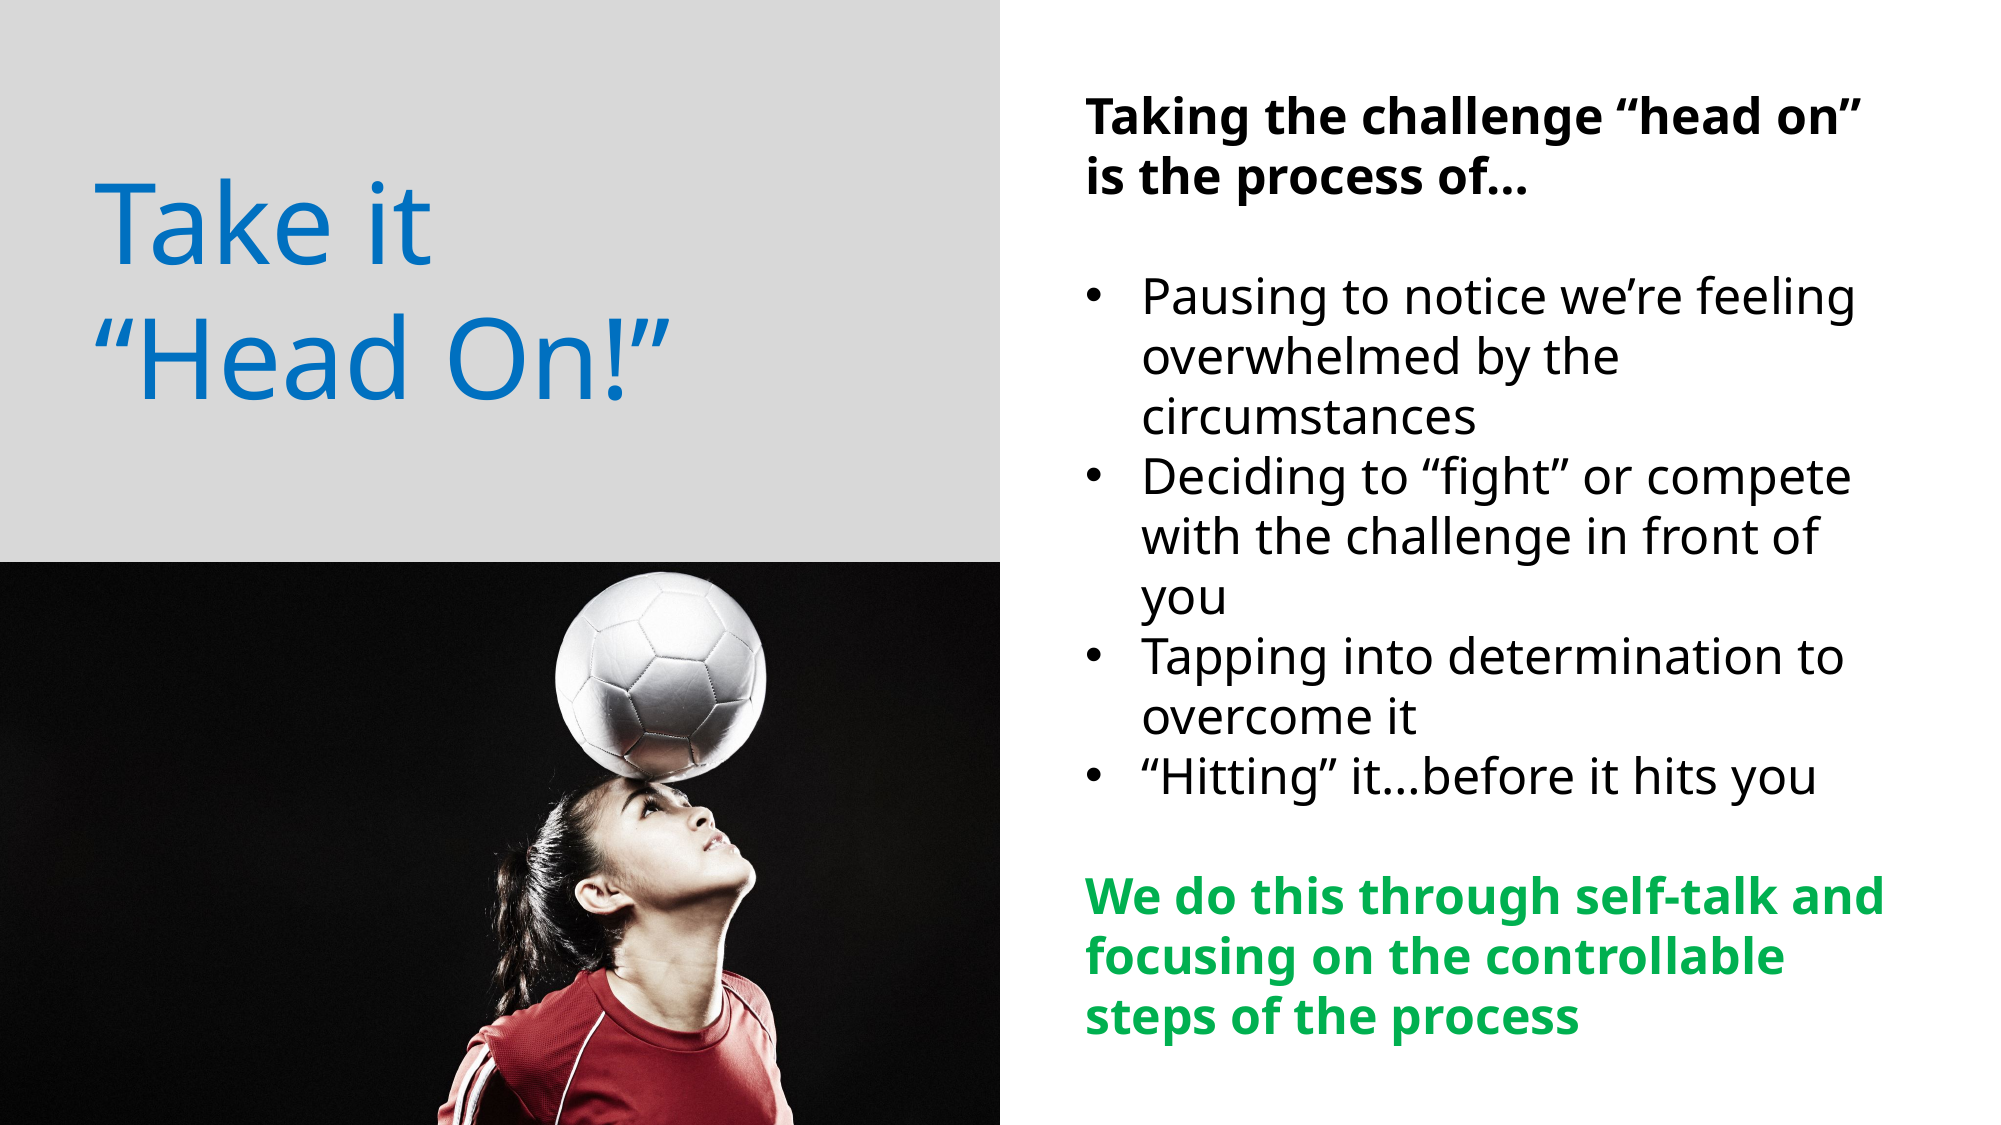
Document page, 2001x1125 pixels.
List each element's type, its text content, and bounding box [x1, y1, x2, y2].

picture [0, 562, 1000, 1125]
title Take it “Head On!” [79, 59, 942, 514]
list Taking the challenge “head on” is the process of… Pausing to notice we’re feeling overwhelmed by the circumstances Deciding to “fight” or compete with the challenge in front of you Tapping into determination to overcome it “Hitting” it…before it hits you We do this through self-talk and focusing on the controllable steps of the process [1070, 59, 1921, 1069]
text_box [1000, 0, 2000, 1125]
text_box [0, 0, 1001, 563]
